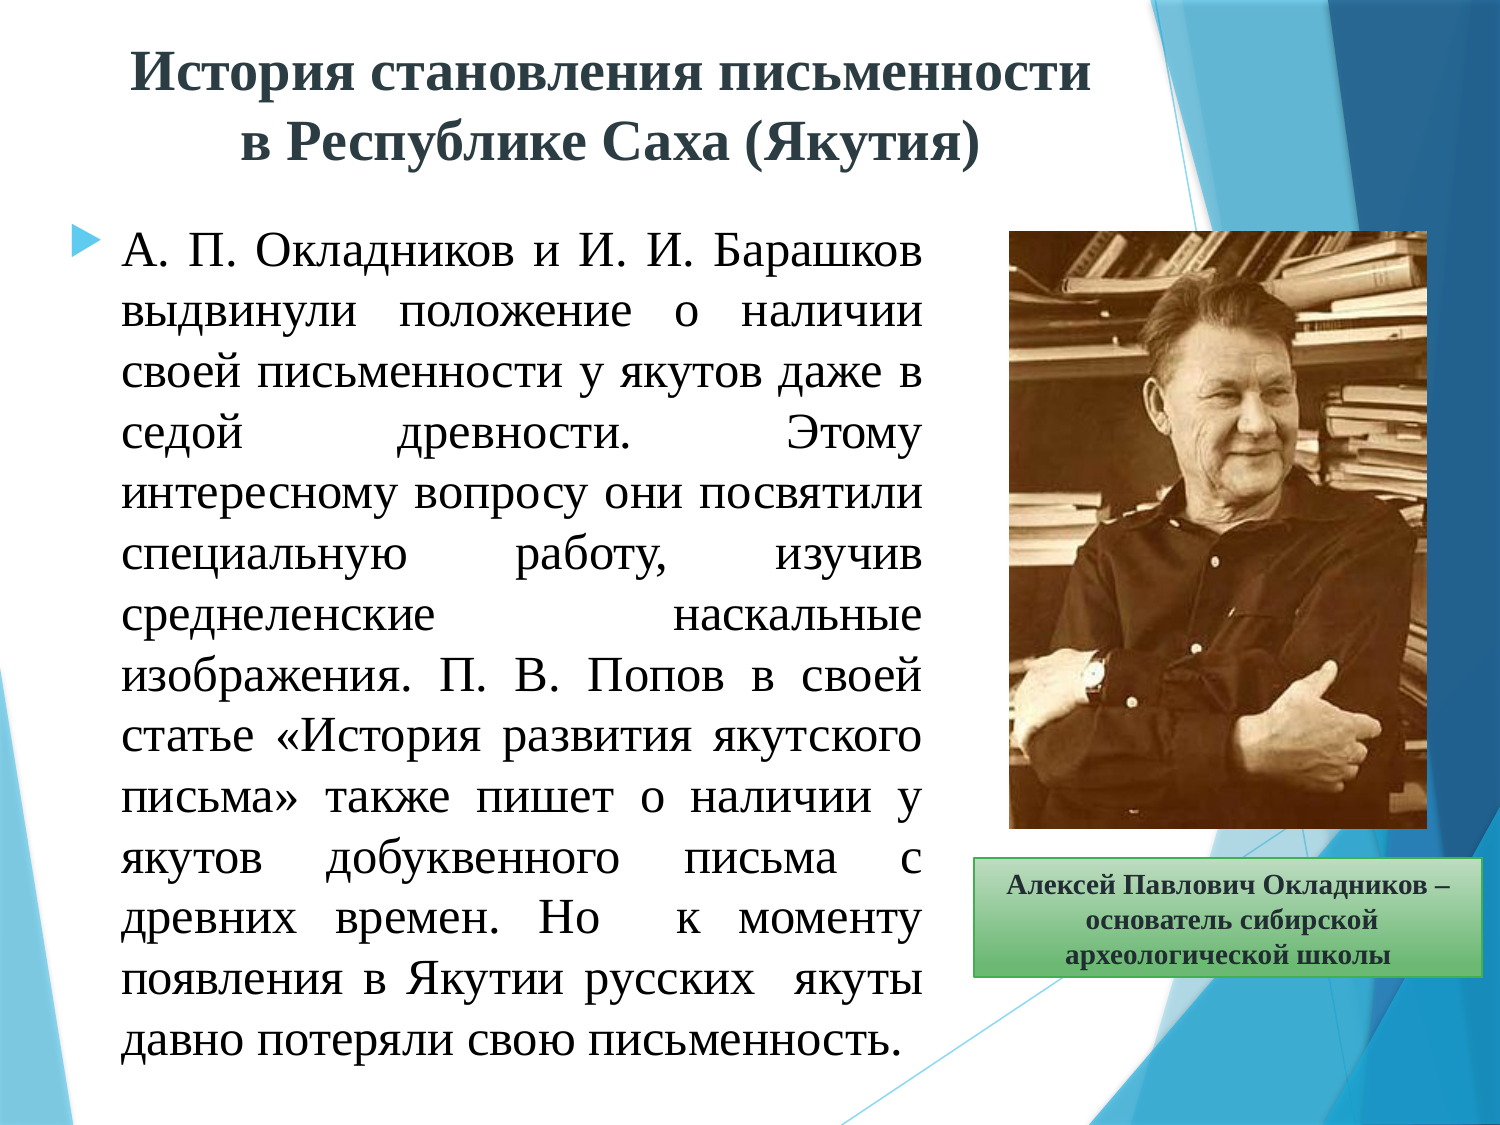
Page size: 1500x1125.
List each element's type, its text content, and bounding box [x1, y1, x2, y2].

text_box Алексей Павлович Окладников – основатель сибирской археологической школы [973, 857, 1483, 978]
text_box История становления письменности в Республике Саха (Якутия) [112, 24, 1111, 180]
picture [1009, 231, 1428, 830]
list А. П. Окладников и И. И. Барашков выдвинули положение о наличии своей письменности у якутов даже в седой древности. Этому интересному вопросу они посвятили специальную работу, изучив среднеленские наскальные изображения. П. В. Попов в своей статье «История развития якутского письма» также пишет о наличии у якутов добуквенного письма с древних времен. Но к моменту появления в Якутии русских якуты давно потеряли свою письменность. [53, 208, 939, 1125]
